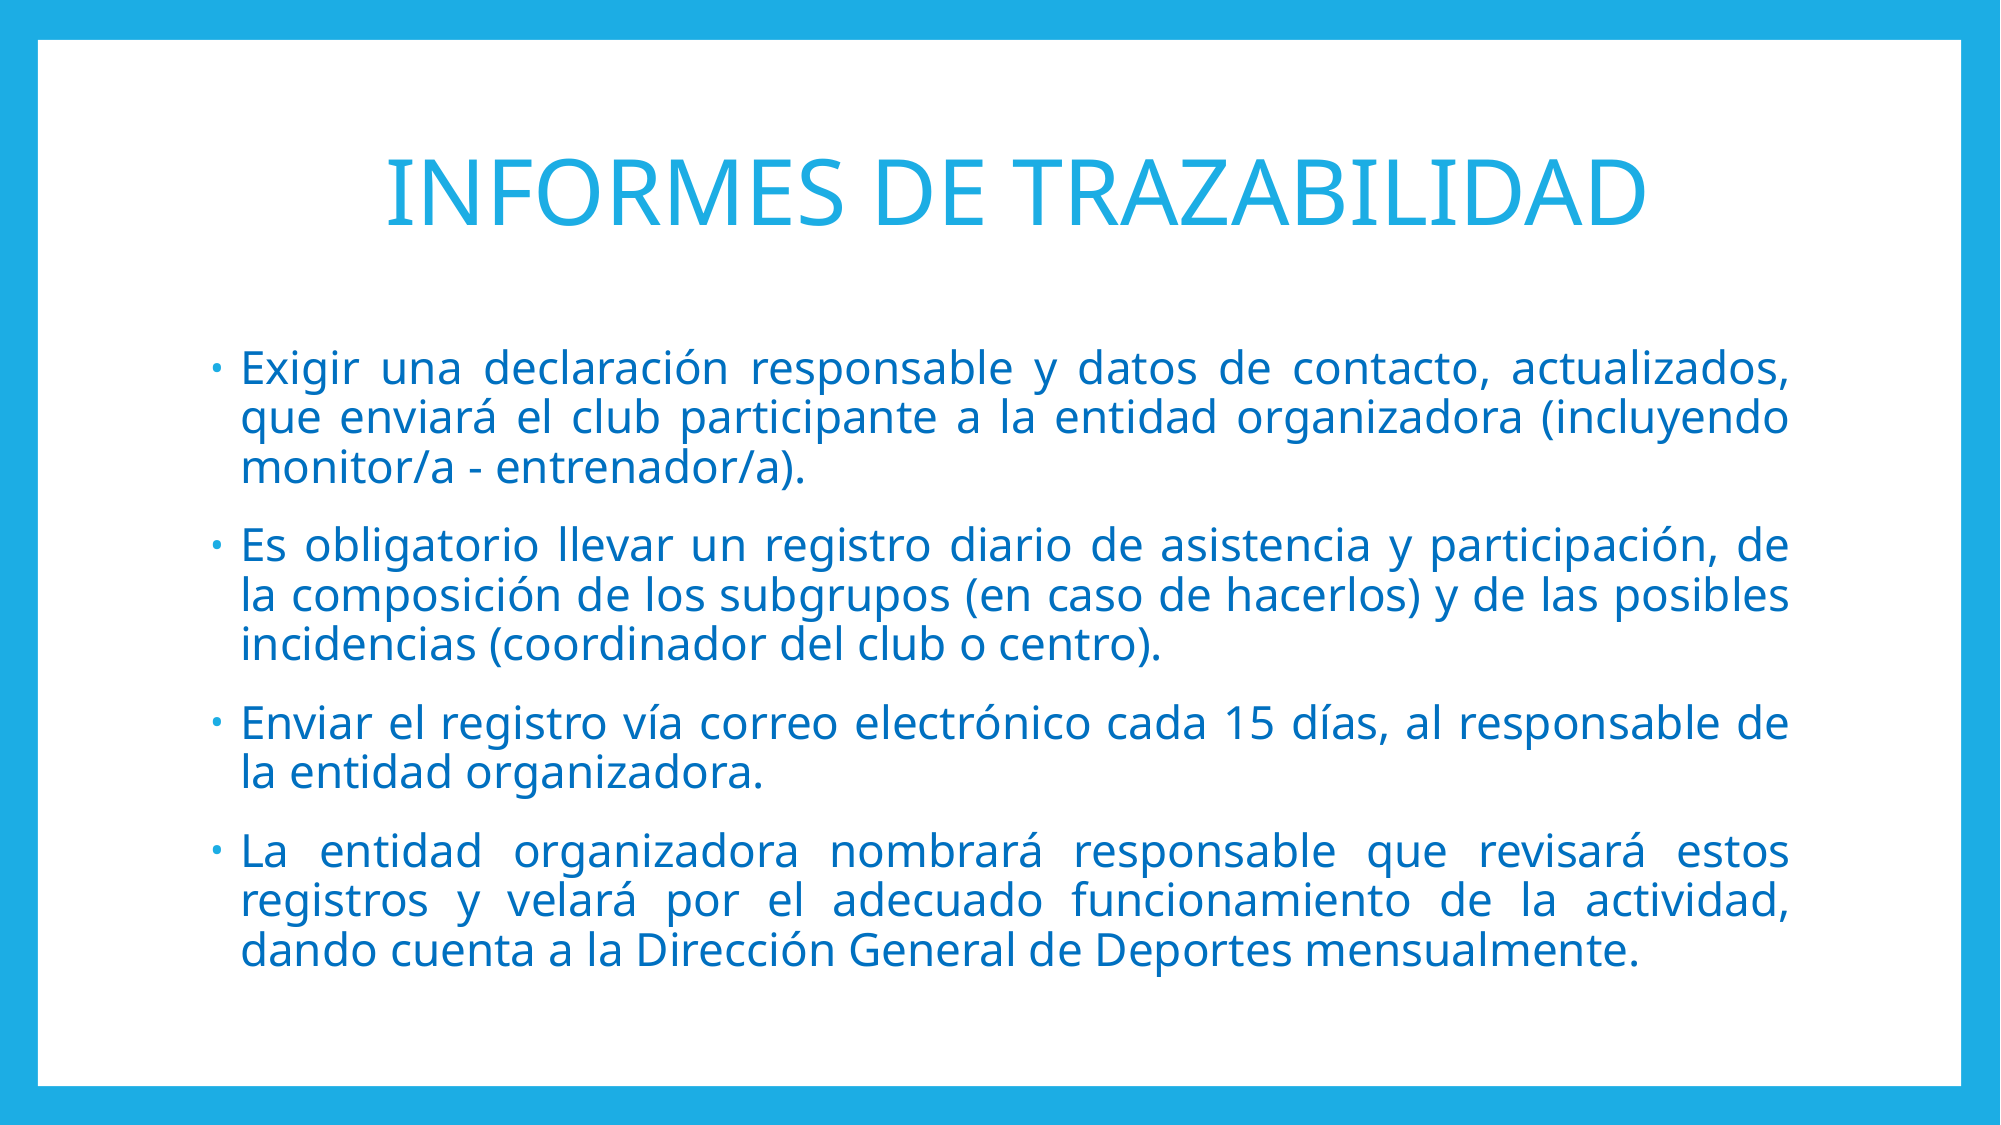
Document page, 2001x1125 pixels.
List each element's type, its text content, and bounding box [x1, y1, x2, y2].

list Exigir una declaración responsable y datos de contacto, actualizados, que enviará el club participante a la entidad organizadora (incluyendo monitor/a - entrenador/a). Es obligatorio llevar un registro diario de asistencia y participación, de la composición de los subgrupos (en caso de hacerlos) y de las posibles incidencias (coordinador del club o centro). Enviar el registro vía correo electrónico cada 15 días, al responsable de la entidad organizadora. La entidad organizadora nombrará responsable que revisará estos registros y velará por el adecuado funcionamiento de la actividad, dando cuenta a la Dirección General de Deportes mensualmente. [187, 337, 1808, 1000]
title INFORMES DE TRAZABILIDAD [208, 84, 1829, 308]
